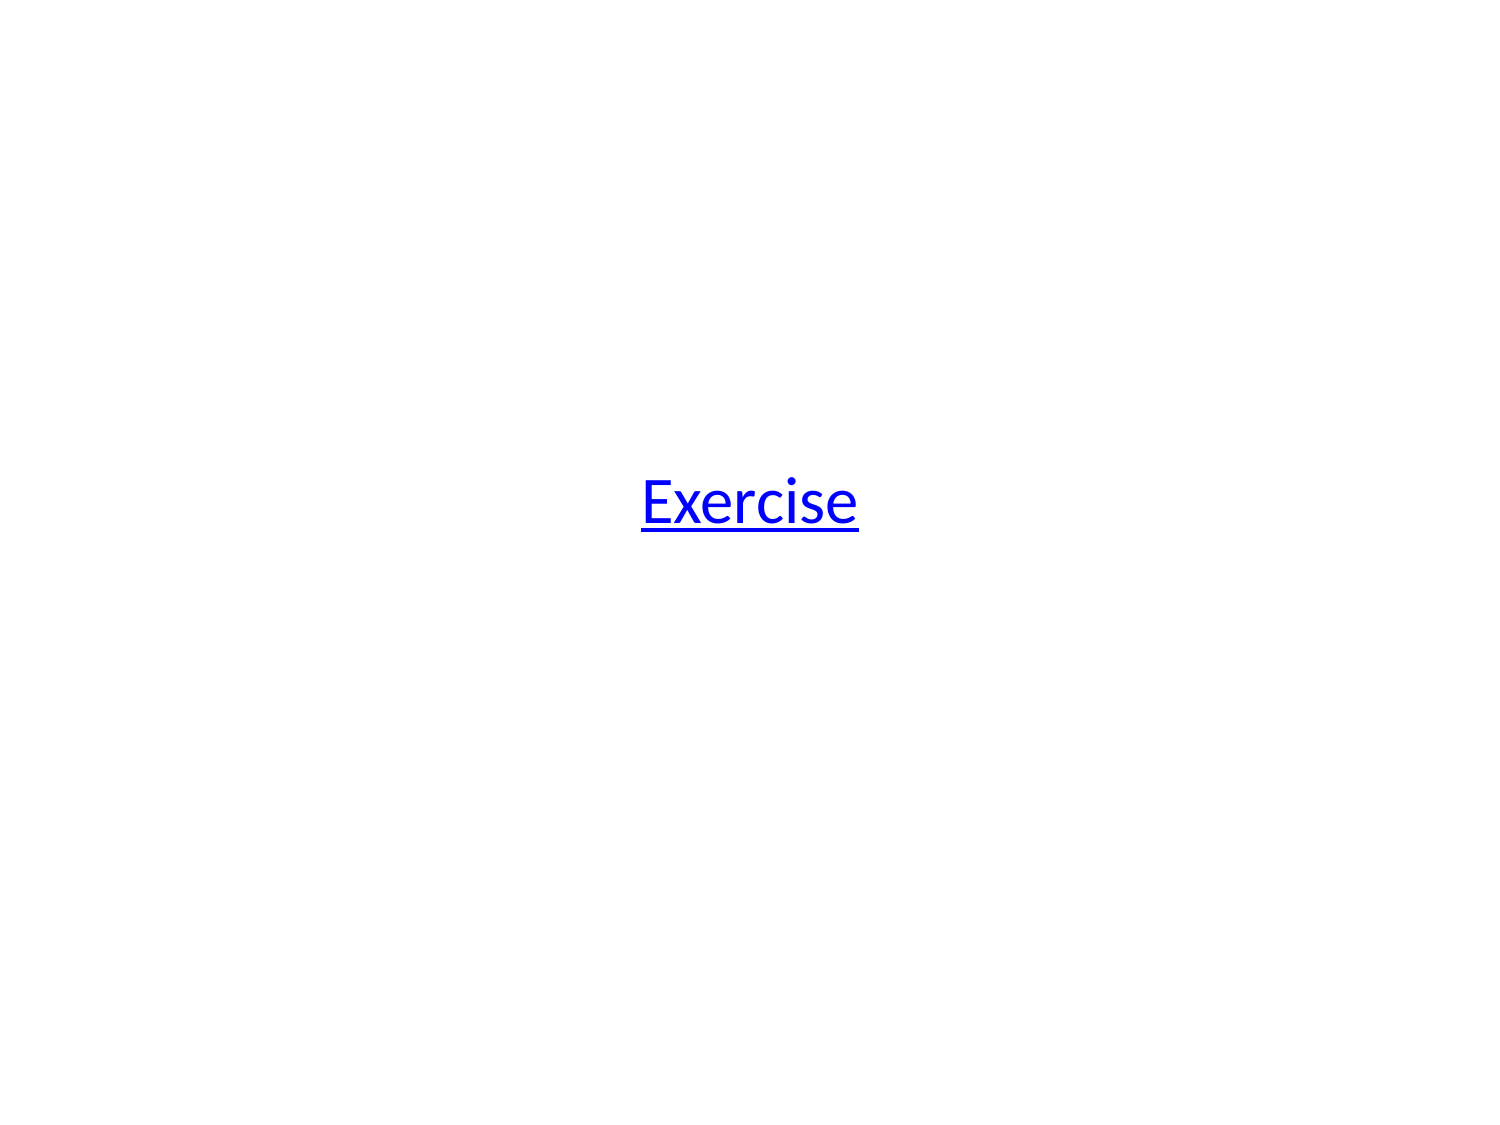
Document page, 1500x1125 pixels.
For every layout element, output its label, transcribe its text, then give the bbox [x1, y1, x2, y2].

list Exercise [75, 262, 1425, 1005]
